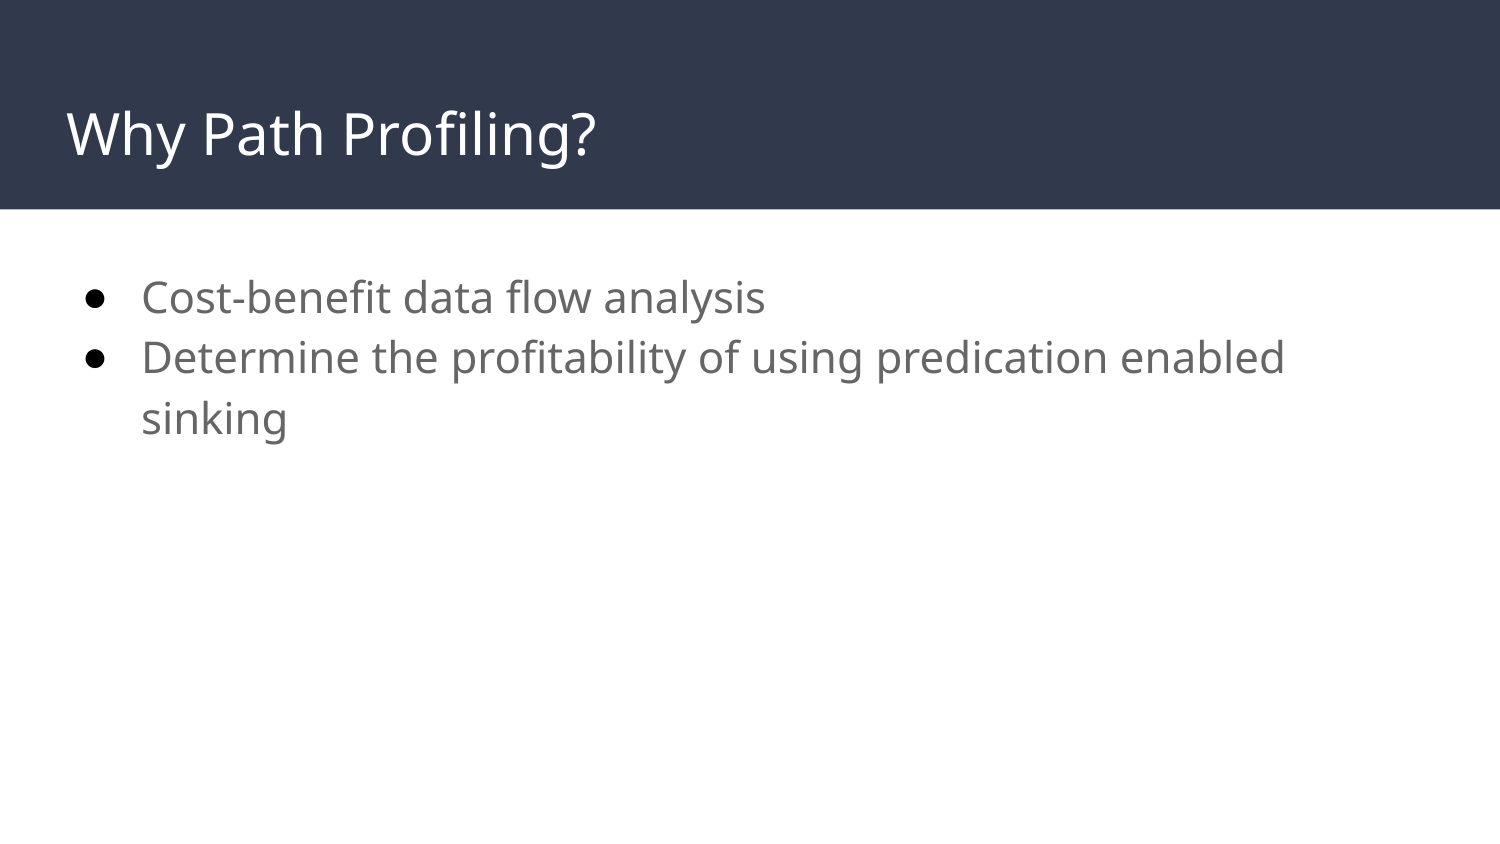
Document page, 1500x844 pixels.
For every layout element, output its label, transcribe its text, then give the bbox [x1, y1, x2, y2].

list Cost-benefit data flow analysis Determine the profitability of using predication enabled sinking [51, 247, 1385, 752]
title Why Path Profiling? [51, 82, 1449, 185]
